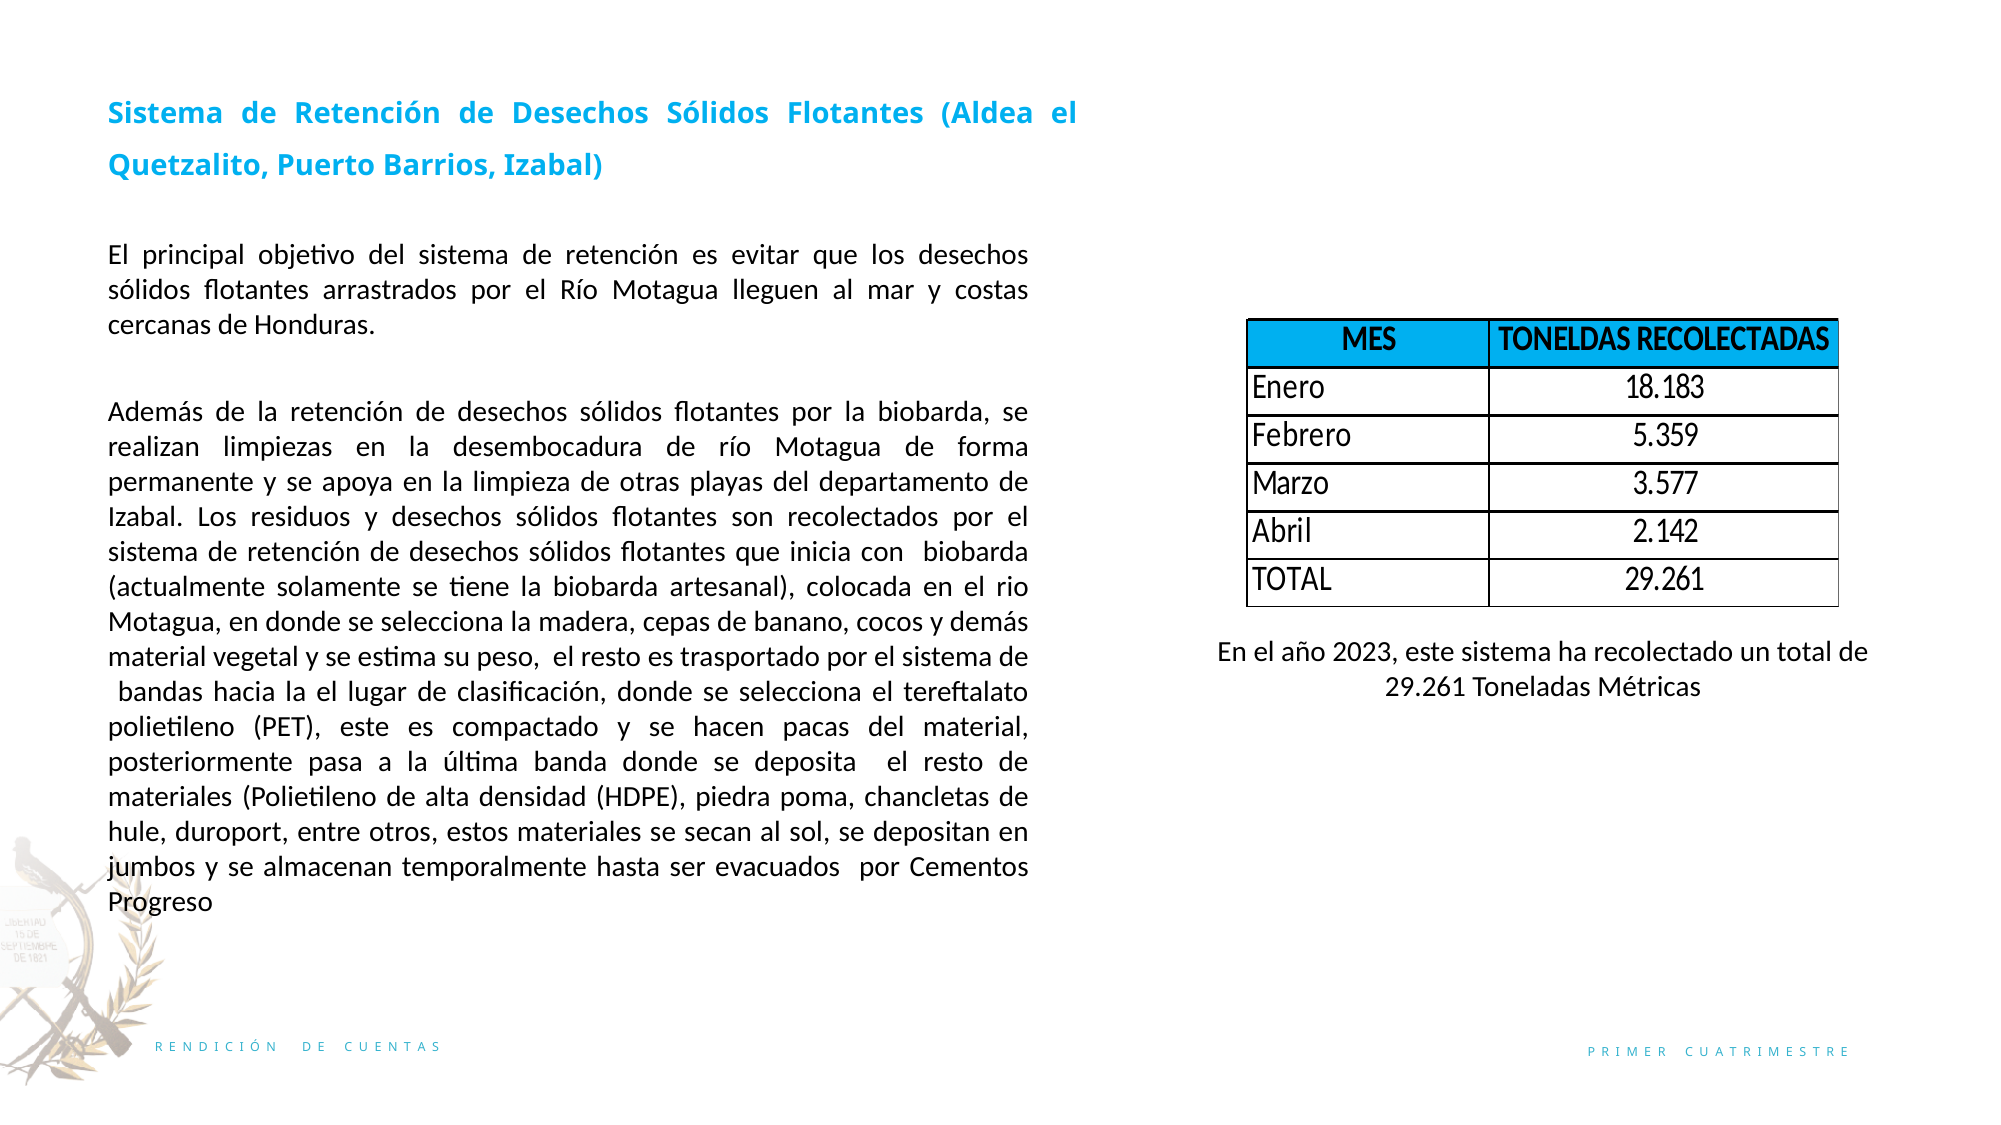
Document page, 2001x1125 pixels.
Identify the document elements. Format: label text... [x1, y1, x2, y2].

text_box En el año 2023, este sistema ha recolectado un total de 29.261 Toneladas Métricas [1167, 624, 1919, 710]
text_box El principal objetivo del sistema de retención es evitar que los desechos sólidos flotantes arrastrados por el Río Motagua lleguen al mar y costas cercanas de Honduras. Además de la retención de desechos sólidos flotantes por la biobarda, se realizan limpiezas en la desembocadura de río Motagua de forma permanente y se apoya en la limpieza de otras playas del departamento de Izabal. Los residuos y desechos sólidos flotantes son recolectados por el sistema de retención de desechos sólidos flotantes que inicia con biobarda (actualmente solamente se tiene la biobarda artesanal), colocada en el rio Motagua, en donde se selecciona la madera, cepas de banano, cocos y demás material vegetal y se estima su peso, el resto es trasportado por el sistema de bandas hacia la el lugar de clasificación, donde se selecciona el tereftalato polietileno (PET), este es compactado y se hacen pacas del material, posteriormente pasa a la última banda donde se deposita el resto de materiales (Polietileno de alta densidad (HDPE), piedra poma, chancletas de hule, duroport, entre otros, estos materiales se secan al sol, se depositan en jumbos y se almacenan temporalmente hasta ser evacuados por Cementos Progreso [93, 227, 1045, 925]
picture [1245, 318, 1841, 609]
picture [0, 772, 205, 1125]
text_box Sistema de Retención de Desechos Sólidos Flotantes (Aldea el Quetzalito, Puerto Barrios, Izabal) [93, 69, 1094, 189]
